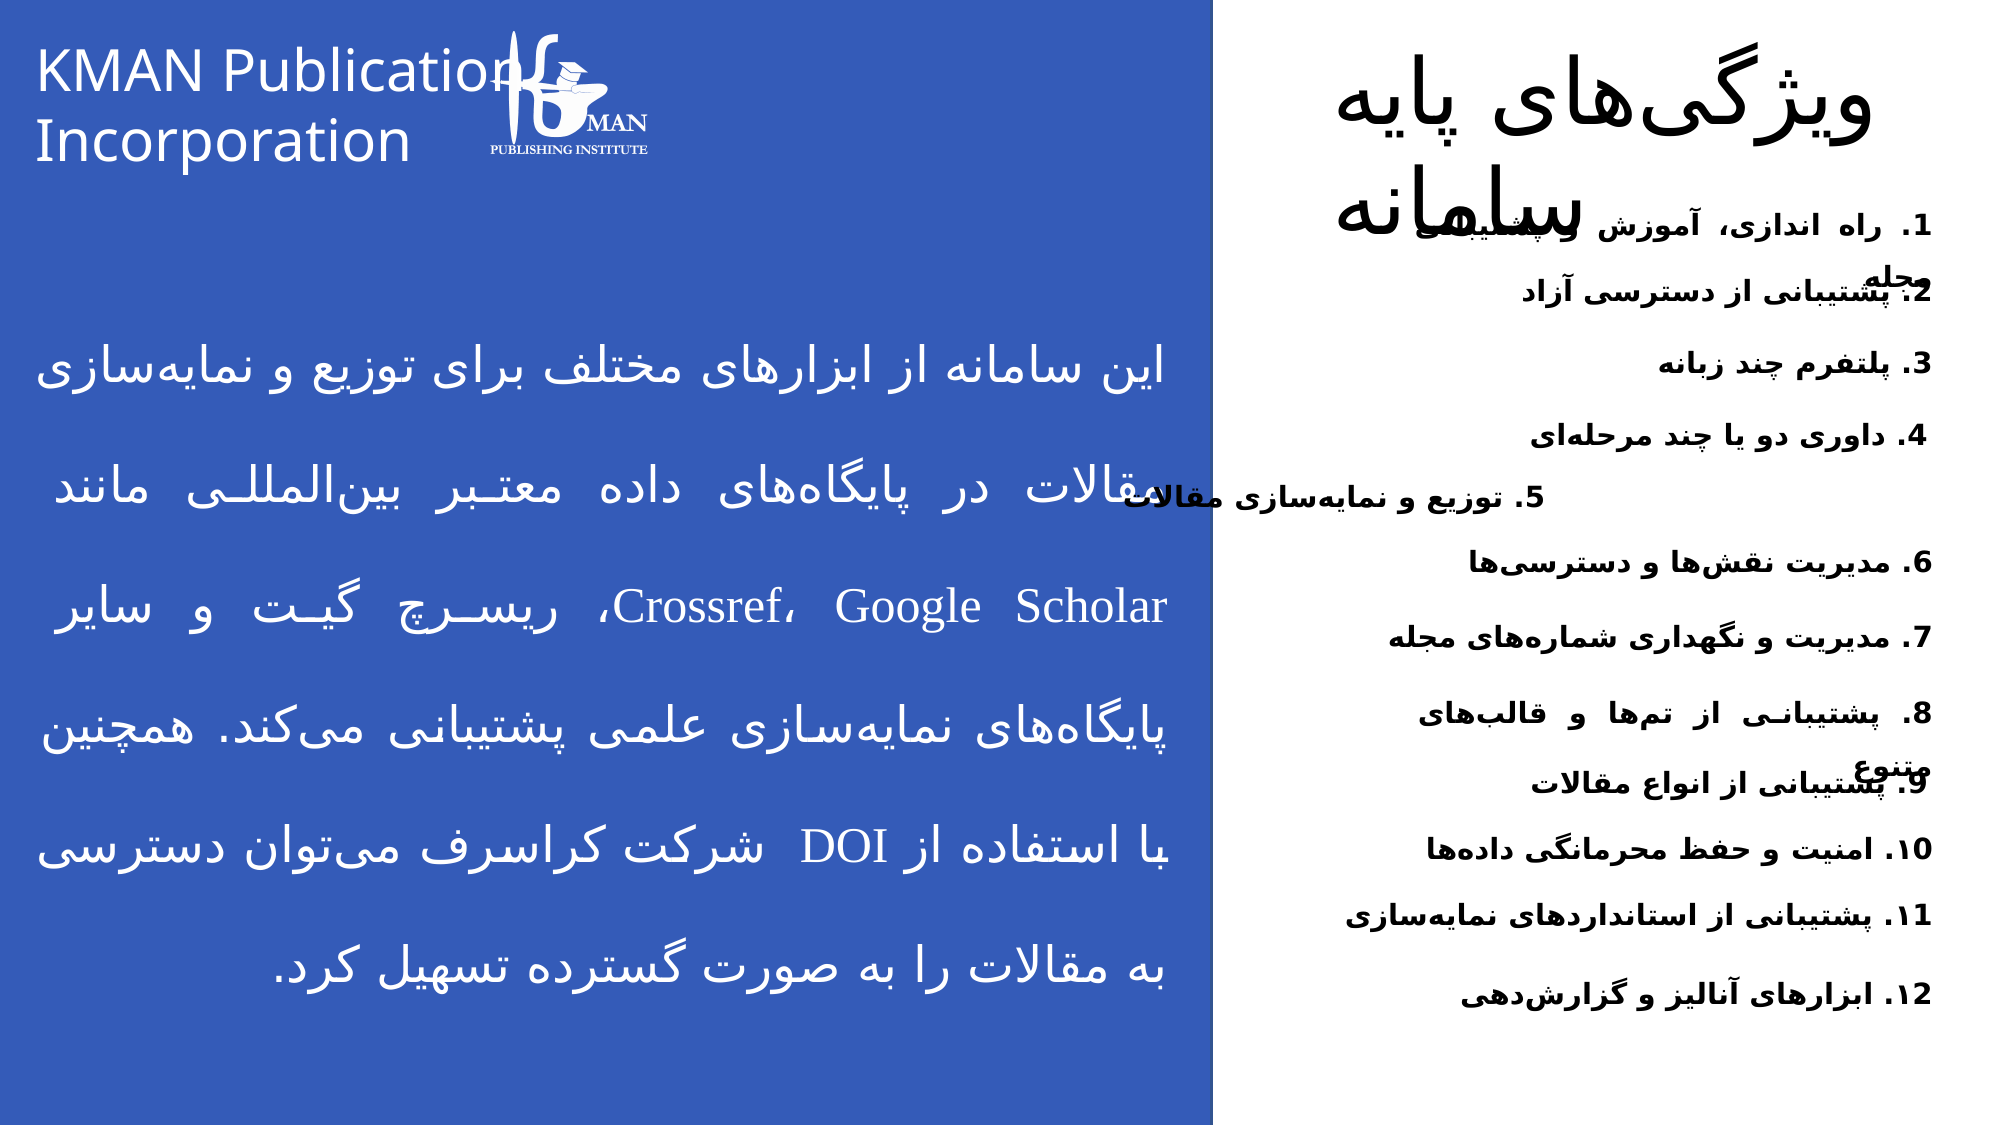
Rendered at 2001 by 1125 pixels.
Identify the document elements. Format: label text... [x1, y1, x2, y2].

text_box 4. داوری دو یا چند مرحله‌ای [1387, 391, 1943, 459]
text_box [1210, 0, 2000, 1125]
text_box ۱1. پشتیبانی از استانداردهای نمایه‌سازی [1221, 871, 1948, 939]
text_box ویژگی‌های پایه سامانه [1317, 25, 2000, 260]
text_box KMAN Publication Incorporation [20, 25, 689, 181]
text_box ۱0. امنیت و حفظ محرمانگی داده‌ها [1222, 805, 1948, 871]
picture [490, 31, 648, 188]
text_box 5. توزیع و نمایه‌سازی مقالات [834, 453, 1560, 521]
text_box 7. مدیریت و نگهداری شماره‌های مجله [1158, 593, 1948, 661]
text_box 9. پشتیبانی از انواع مقالات [1217, 739, 1943, 807]
text_box 8. پشتیبانی از تم‌ها و قالب‌های متنوع [1392, 669, 1948, 790]
text_box 6. مدیریت نقش‌ها و دسترسی‌ها [1222, 518, 1948, 587]
text_box 3. پلتفرم چند زبانه [1392, 320, 1948, 388]
text_box ۱2. ابزارهای آنالیز و گزارش‌دهی [1221, 950, 1948, 1018]
text_box 2. پشتیبانی از دسترسی آزاد [1392, 260, 1948, 315]
text_box این سامانه از ابزارهای مختلف برای توزیع و نمایه‌سازی مقالات در پایگاه‌های داده معتبر بین‌المللی مانند Crossref، Google Scholar، ریسرچ گیت و سایر پایگاه‌های نمایه‌سازی علمی پشتیبانی می‌کند. همچنین با استفاده از DOI شرکت کراسرف می‌توان دسترسی به مقالات را به صورت گسترده تسهیل کرد. [20, 264, 1183, 1000]
